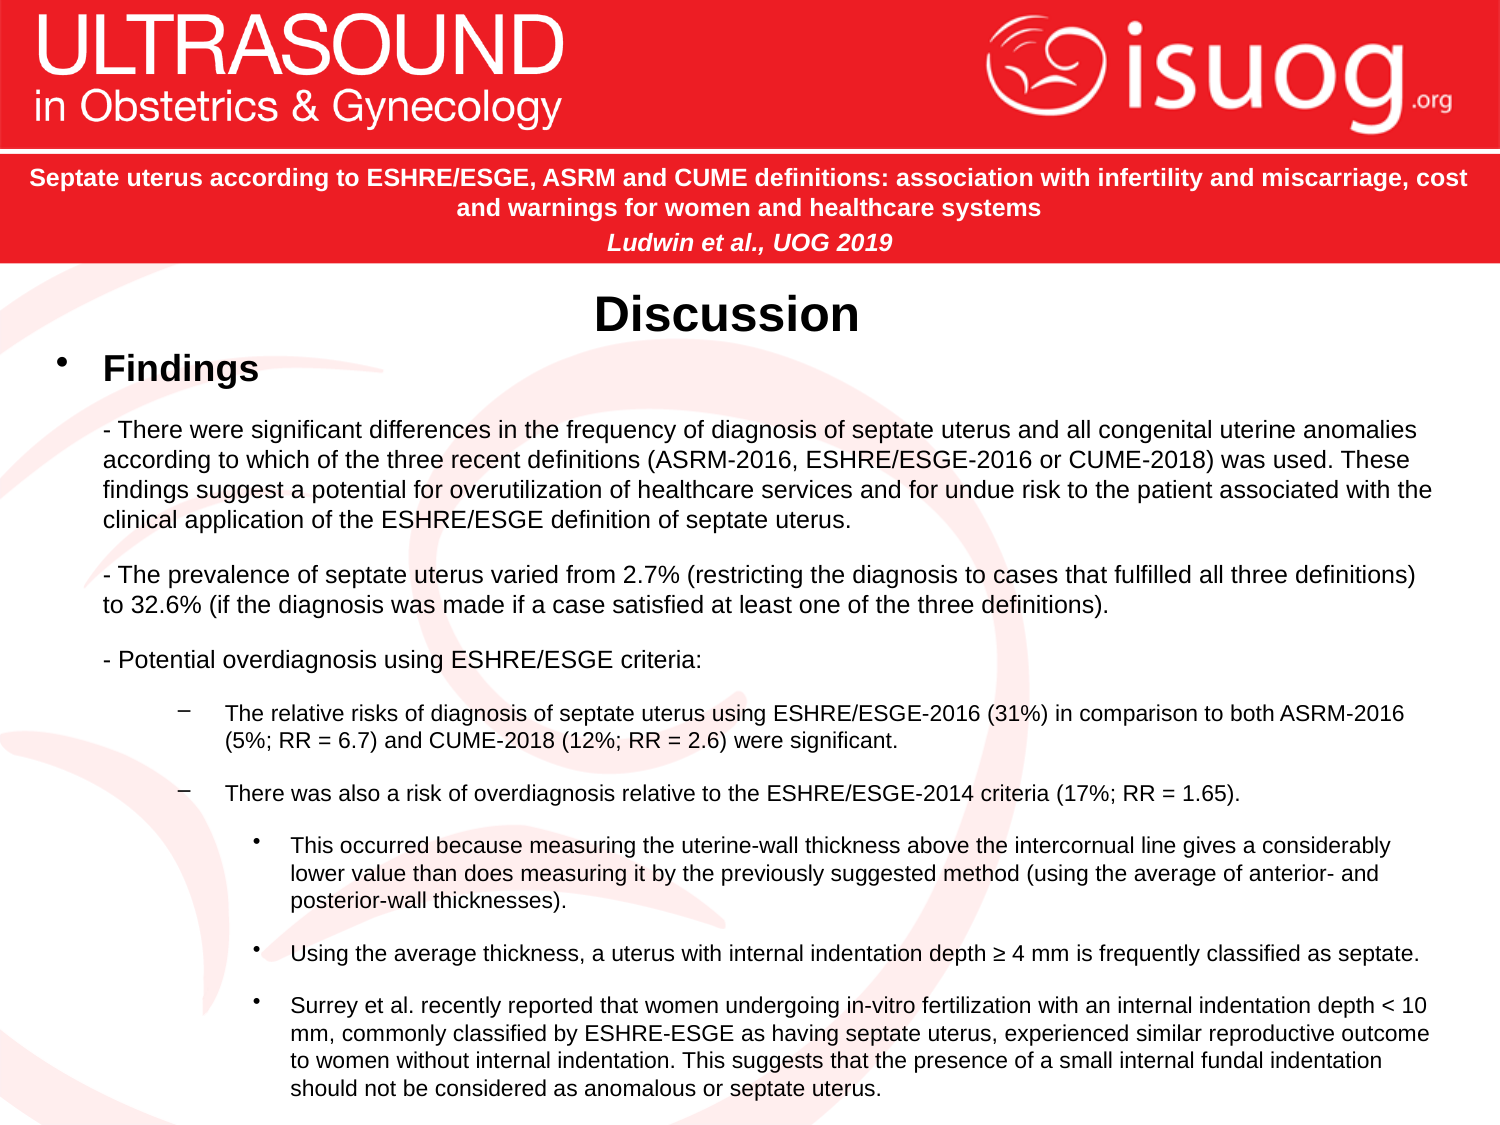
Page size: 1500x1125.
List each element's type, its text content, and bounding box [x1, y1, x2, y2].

text_box Septate uterus according to ESHRE/ESGE, ASRM and CUME definitions: association with infertility and miscarriage, cost and warnings for women and healthcare systems Ludwin et al., UOG 2019 [0, 156, 1500, 264]
picture [0, 264, 1500, 1125]
text_box Findings - There were signiﬁcant differences in the frequency of diagnosis of septate uterus and all congenital uterine anomalies according to which of the three recent deﬁnitions (ASRM-2016, ESHRE/ESGE-2016 or CUME-2018) was used. These ﬁndings suggest a potential for overutilization of healthcare services and for undue risk to the patient associated with the clinical application of the ESHRE/ESGE deﬁnition of septate uterus. - The prevalence of septate uterus varied from 2.7% (restricting the diagnosis to cases that fulﬁlled all three deﬁnitions) to 32.6% (if the diagnosis was made if a case satisﬁed at least one of the three deﬁnitions). - Potential overdiagnosis using ESHRE/ESGE criteria: The relative risks of diagnosis of septate uterus using ESHRE/ESGE-2016 (31%) in comparison to both ASRM-2016 (5%; RR = 6.7) and CUME-2018 (12%; RR = 2.6) were signiﬁcant. There was also a risk of overdiagnosis relative to the ESHRE/ESGE-2014 criteria (17%; RR = 1.65). This occurred because measuring the uterine-wall thickness above the intercornual line gives a considerably lower value than does measuring it by the previously suggested method (using the average of anterior- and posterior-wall thicknesses). Using the average thickness, a uterus with internal indentation depth ≥ 4 mm is frequently classiﬁed as septate. Surrey et al. recently reported that women undergoing in-vitro fertilization with an internal indentation depth < 10 mm, commonly classiﬁed by ESHRE-ESGE as having septate uterus, experienced similar reproductive outcome to women without internal indentation. This suggests that the presence of a small internal fundal indentation should not be considered as anomalous or septate uterus. [41, 336, 1459, 1108]
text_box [0, 0, 1500, 150]
text_box Discussion [579, 274, 876, 349]
